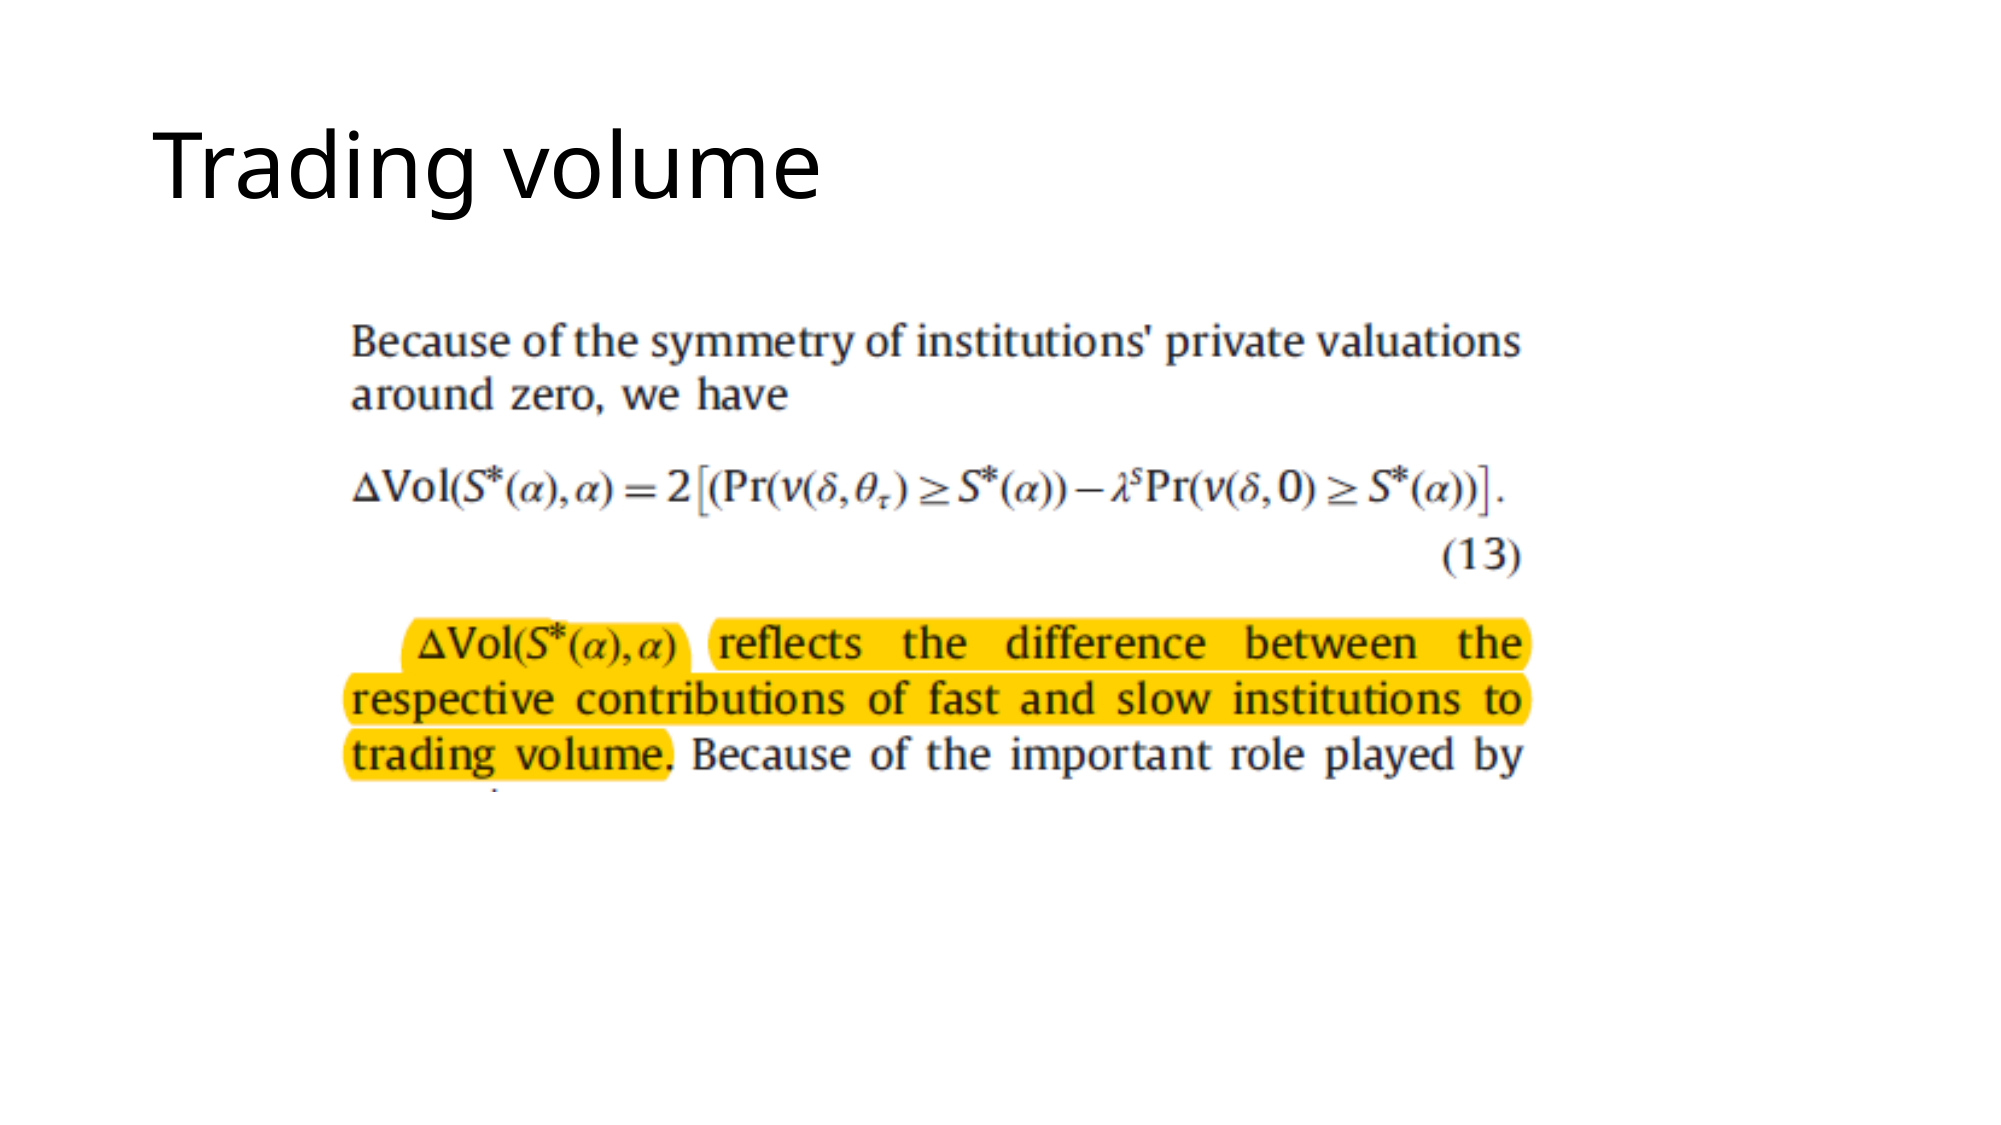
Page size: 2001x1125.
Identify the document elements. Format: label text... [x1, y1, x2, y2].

title Trading volume [137, 59, 1863, 278]
picture [332, 299, 1539, 792]
